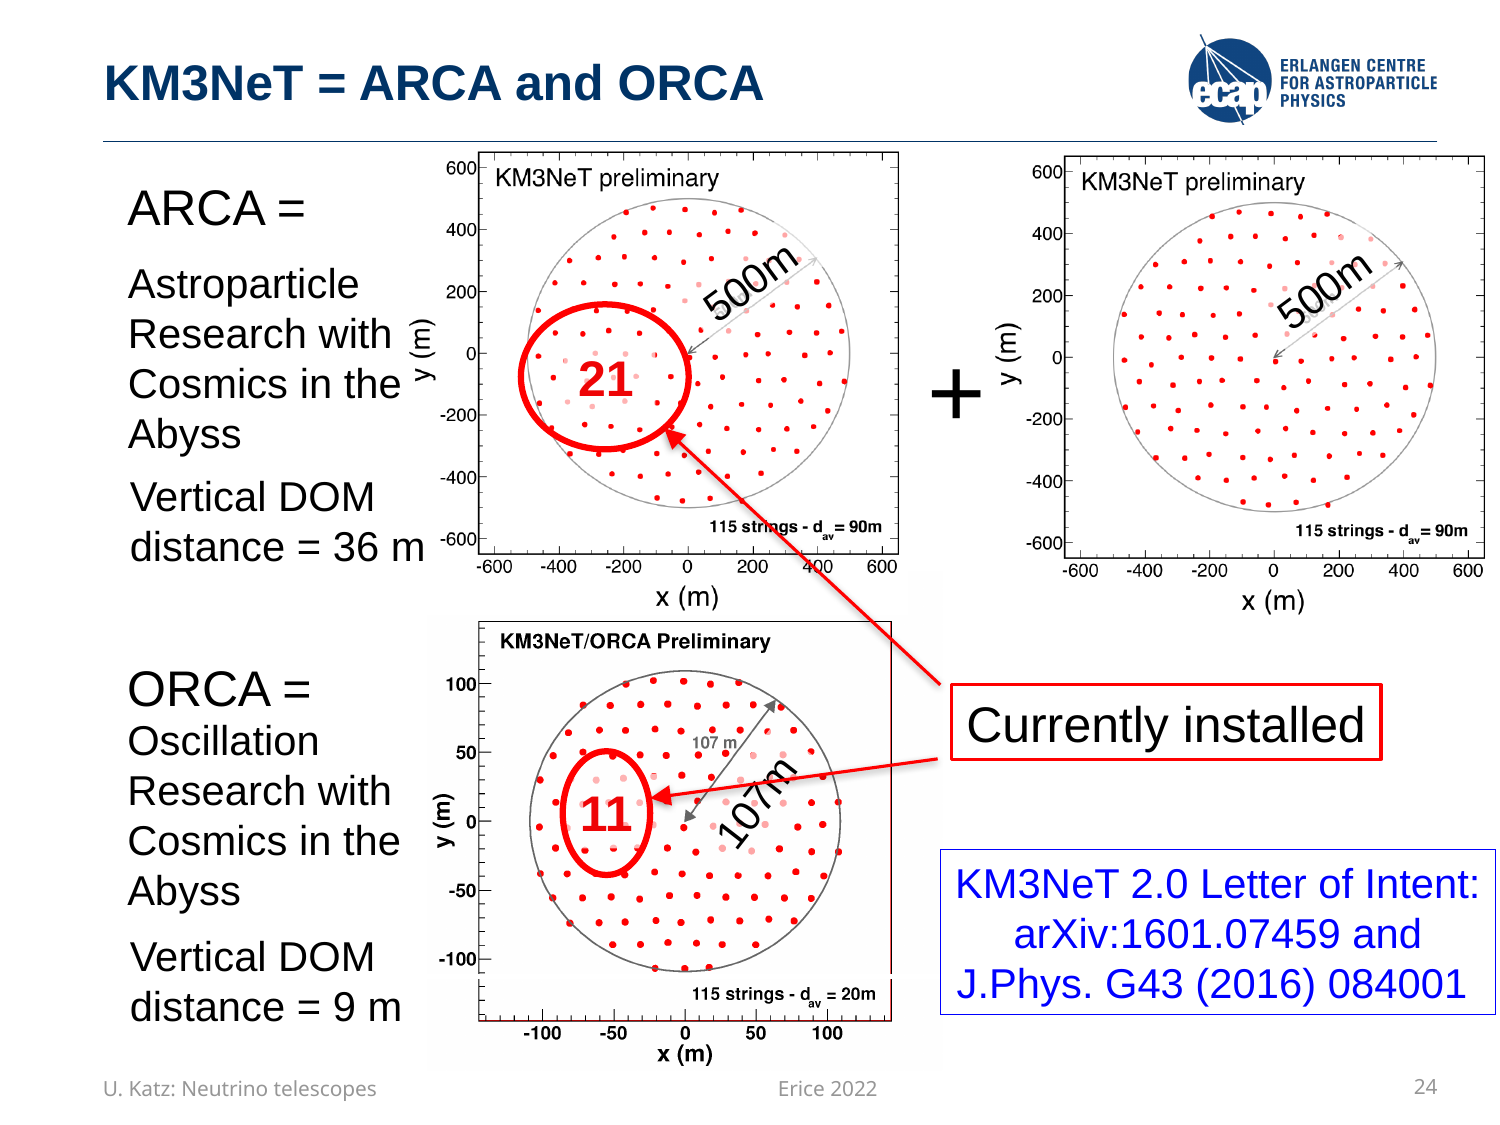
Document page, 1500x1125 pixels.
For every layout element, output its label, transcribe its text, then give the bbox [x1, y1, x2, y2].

text_box ORCA = [112, 649, 327, 706]
slide_number 24 [1363, 1051, 1438, 1125]
text_box Astroparticle Research with Cosmics in the Abyss [113, 249, 395, 464]
title KM3NeT = ARCA and ORCA [103, 24, 1417, 111]
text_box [520, 304, 1393, 876]
picture [400, 143, 943, 1071]
text_box KM3NeT 2.0 Letter of Intent: arXiv:1601.07459 and J.Phys. G43 (2016) 084001 [947, 849, 1496, 1015]
text_box Vertical DOM distance = 9 m [115, 922, 418, 1037]
picture [986, 146, 1494, 619]
text_box ARCA = [112, 168, 322, 243]
footer U. Katz: Neutrino telescopes Erice 2022 [102, 1051, 1276, 1125]
text_box Vertical DOM distance = 36 m [115, 464, 395, 578]
text_box Oscillation Research with Cosmics in the Abyss [112, 706, 422, 922]
